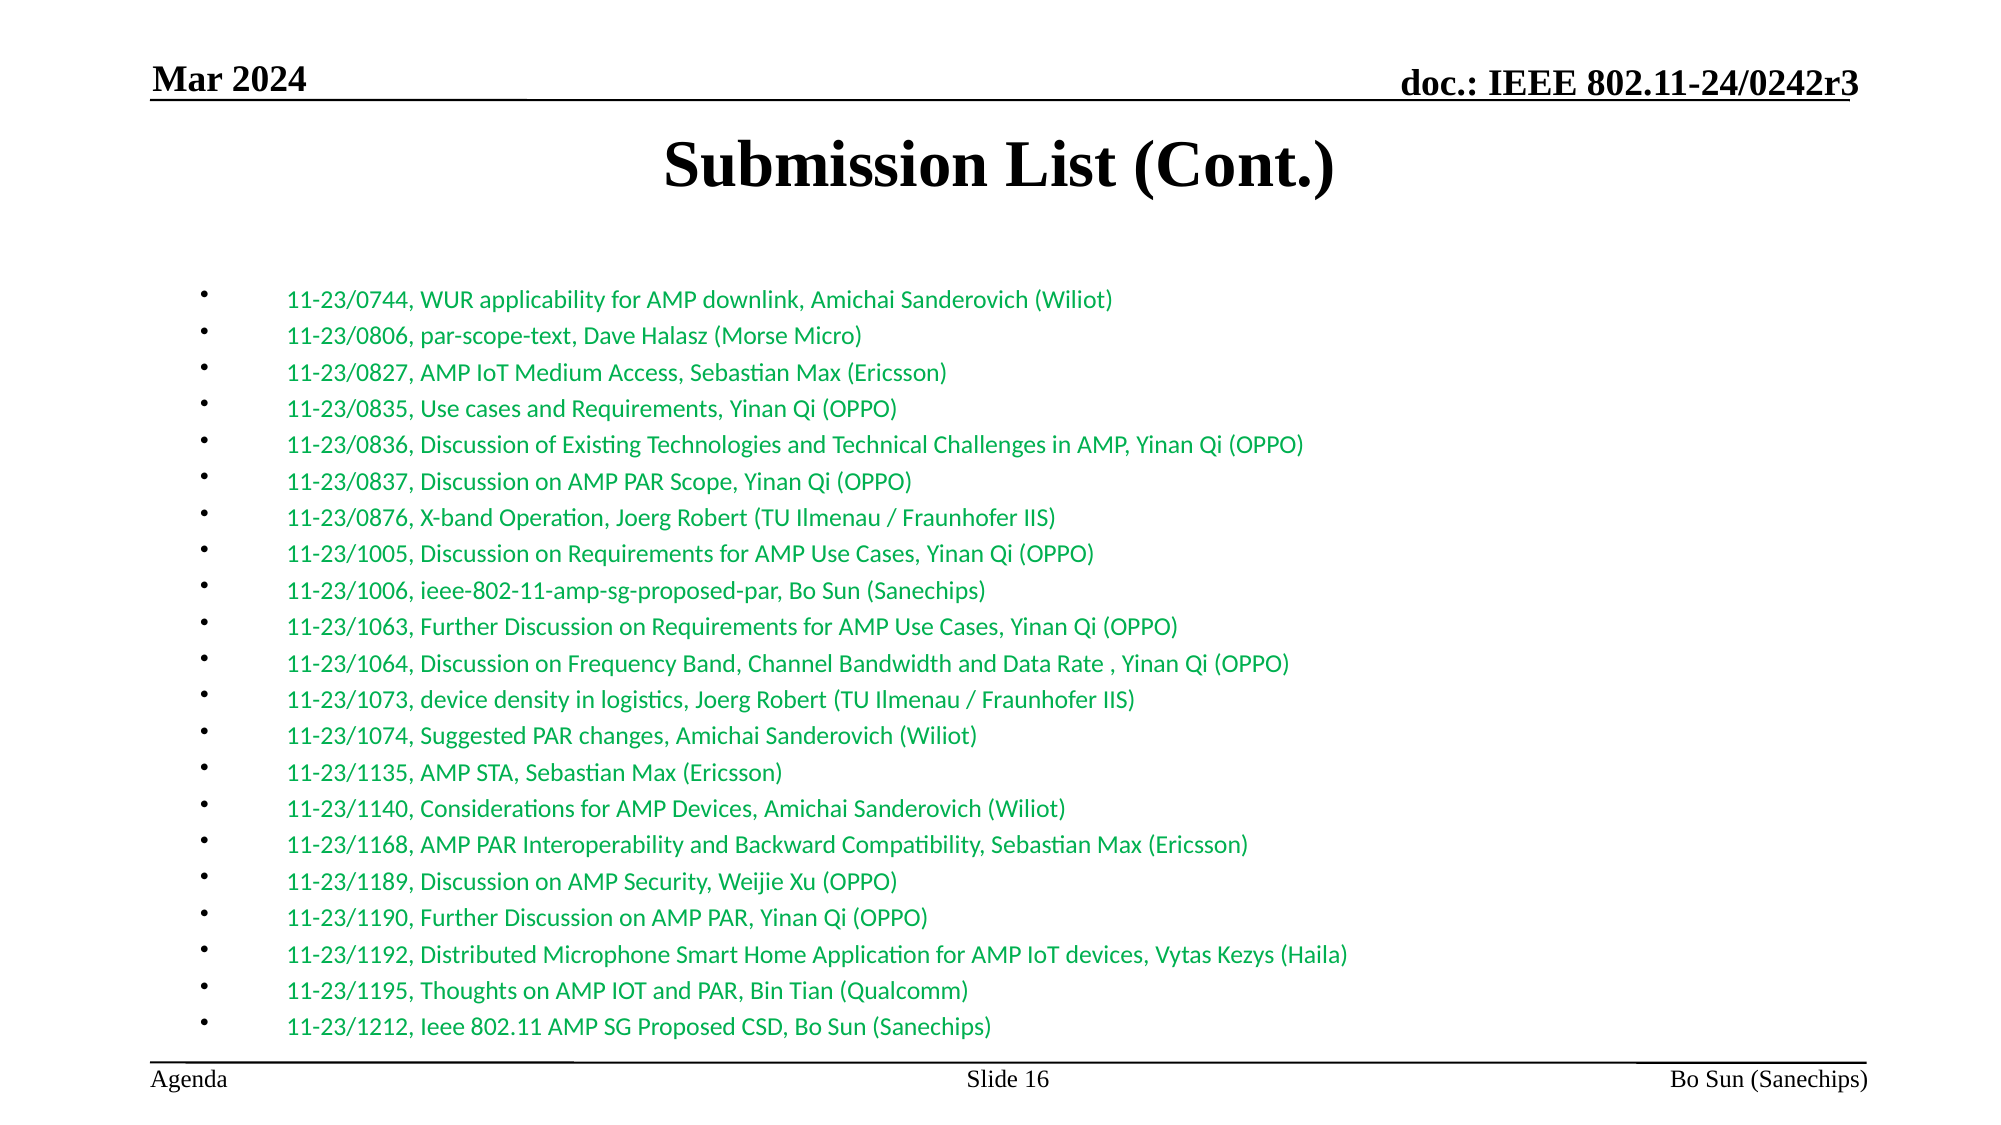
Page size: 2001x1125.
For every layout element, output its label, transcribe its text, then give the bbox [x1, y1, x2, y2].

slide_number Slide 16 [949, 1061, 1067, 1123]
text_box Submission List (Cont.) [149, 112, 1850, 288]
footer Bo Sun (Sanechips) [1171, 1061, 1869, 1093]
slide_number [152, 54, 563, 100]
text_box 11-23/0744, WUR applicability for AMP downlink, Amichai Sanderovich (Wiliot) 11-23/0806, par-scope-text, Dave Halasz (Morse Micro) 11-23/0827, AMP IoT Medium Access, Sebastian Max (Ericsson) 11-23/0835, Use cases and Requirements, Yinan Qi (OPPO) 11-23/0836, Discussion of Existing Technologies and Technical Challenges in AMP, Yinan Qi (OPPO) 11-23/0837, Discussion on AMP PAR Scope, Yinan Qi (OPPO) 11-23/0876, X-band Operation, Joerg Robert (TU Ilmenau / Fraunhofer IIS) 11-23/1005, Discussion on Requirements for AMP Use Cases, Yinan Qi (OPPO) 11-23/1006, ieee-802-11-amp-sg-proposed-par, Bo Sun (Sanechips) 11-23/1063, Further Discussion on Requirements for AMP Use Cases, Yinan Qi (OPPO) 11-23/1064, Discussion on Frequency Band, Channel Bandwidth and Data Rate , Yinan Qi (OPPO) 11-23/1073, device density in logistics, Joerg Robert (TU Ilmenau / Fraunhofer IIS) 11-23/1074, Suggested PAR changes, Amichai Sanderovich (Wiliot) 11-23/1135, AMP STA, Sebastian Max (Ericsson) 11-23/1140, Considerations for AMP Devices, Amichai Sanderovich (Wiliot) 11-23/1168, AMP PAR Interoperability and Backward Compatibility, Sebastian Max (Ericsson) 11-23/1189, Discussion on AMP Security, Weijie Xu (OPPO) 11-23/1190, Further Discussion on AMP PAR, Yinan Qi (OPPO) 11-23/1192, Distributed Microphone Smart Home Application for AMP IoT devices, Vytas Kezys (Haila) 11-23/1195, Thoughts on AMP IOT and PAR, Bin Tian (Qualcomm) 11-23/1212, Ieee 802.11 AMP SG Proposed CSD, Bo Sun (Sanechips) [154, 275, 1830, 1050]
